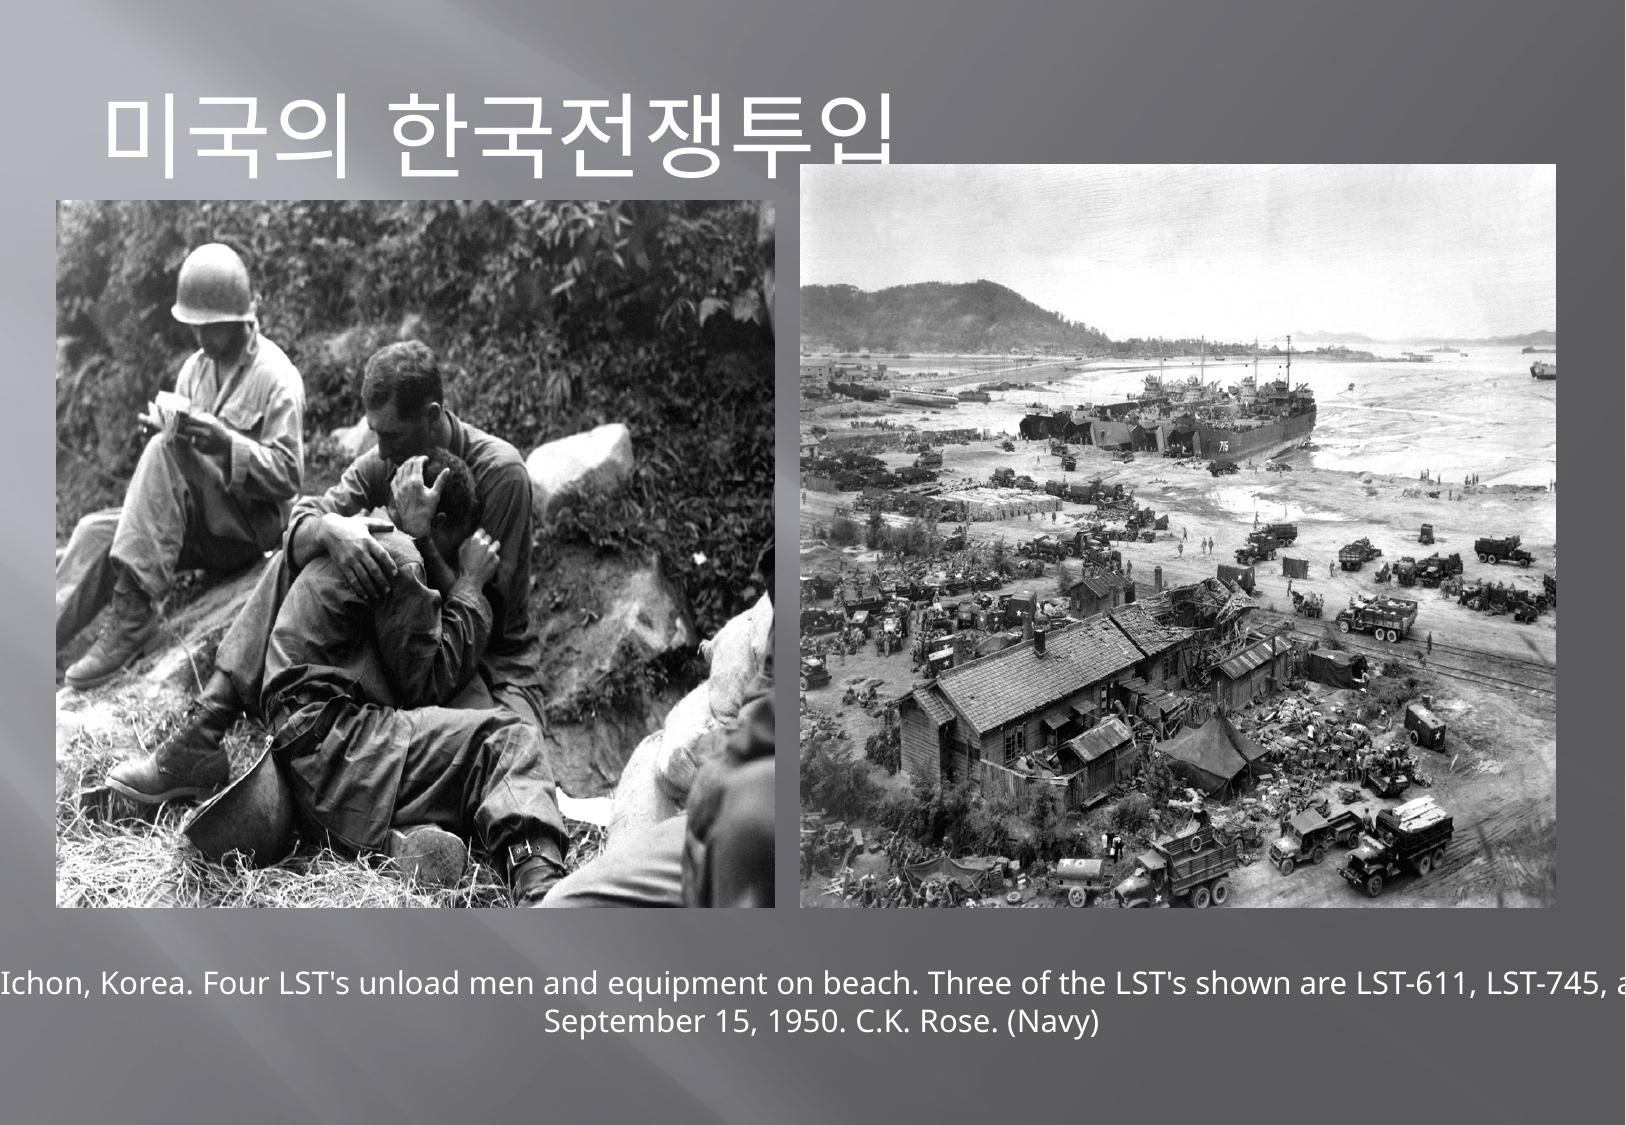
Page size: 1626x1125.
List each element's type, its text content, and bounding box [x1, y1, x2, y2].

picture [800, 164, 1556, 908]
text_box 미국의 한국전쟁투입 [84, 70, 917, 198]
picture [56, 199, 776, 908]
text_box Invasion of Ichon, Korea. Four LST's unload men and equipment on beach. Three of the LST's shown are LST-611, LST-745, and LST-715. September 15, 1950. C.K. Rose. (Navy) [0, 956, 1625, 1046]
